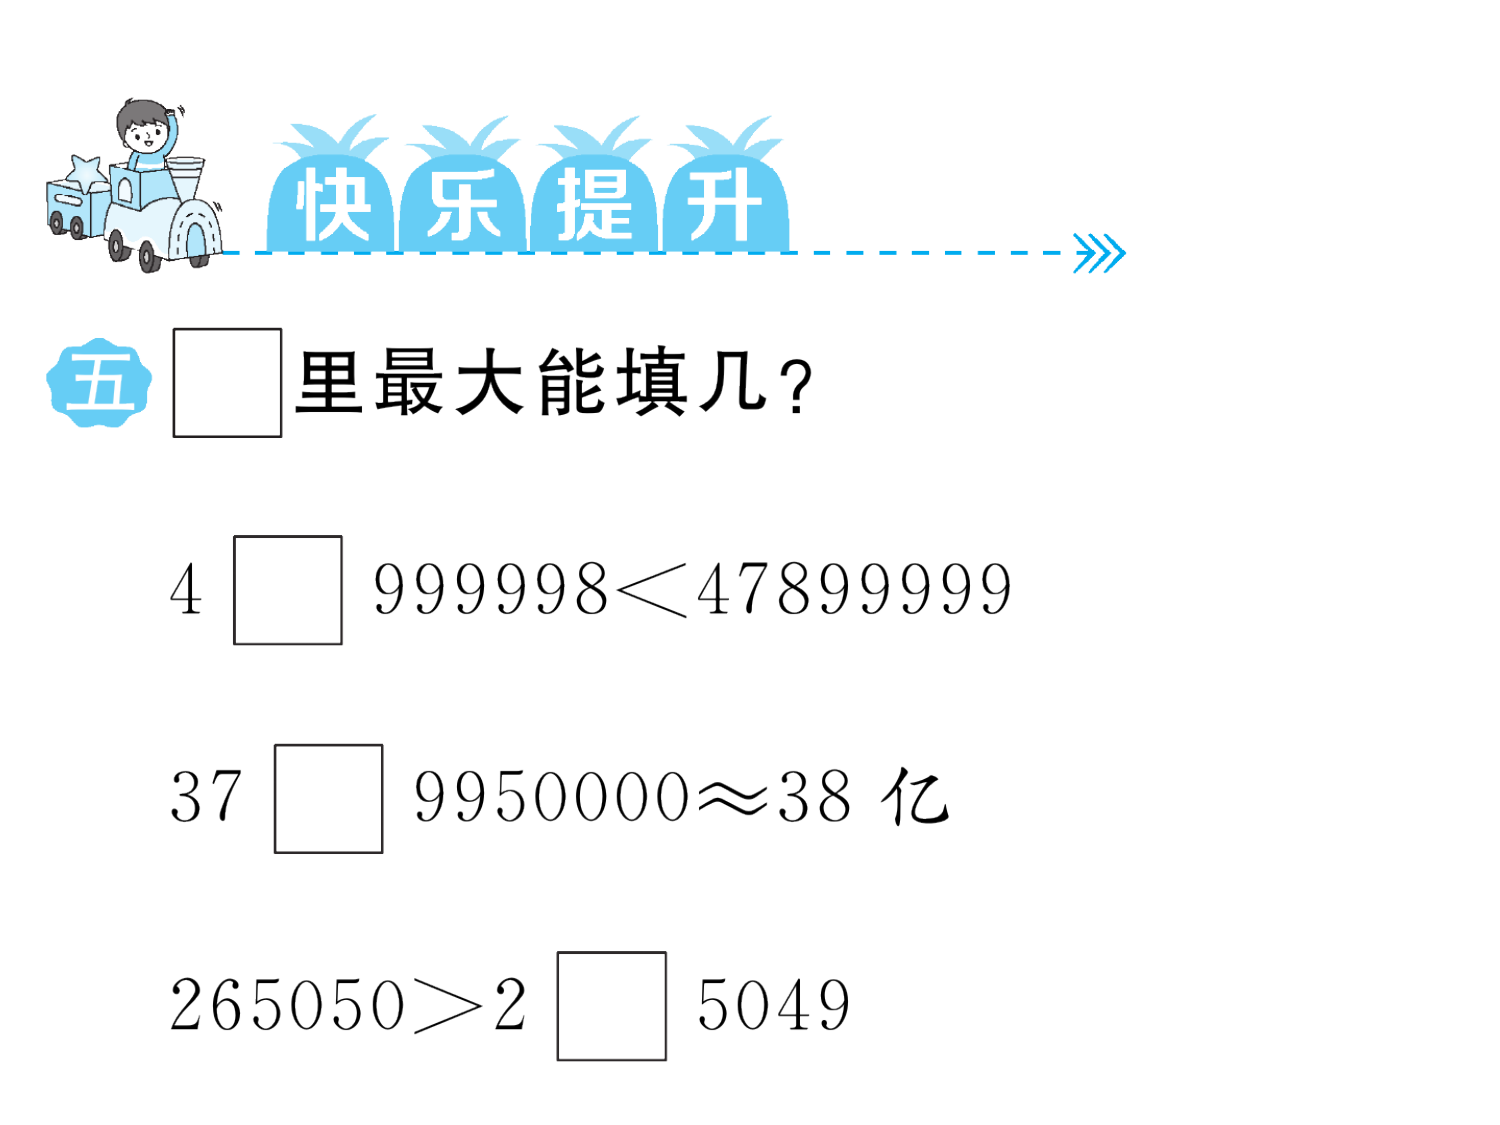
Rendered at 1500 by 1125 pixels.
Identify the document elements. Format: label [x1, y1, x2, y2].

picture [41, 89, 1459, 277]
picture [41, 314, 1459, 1073]
